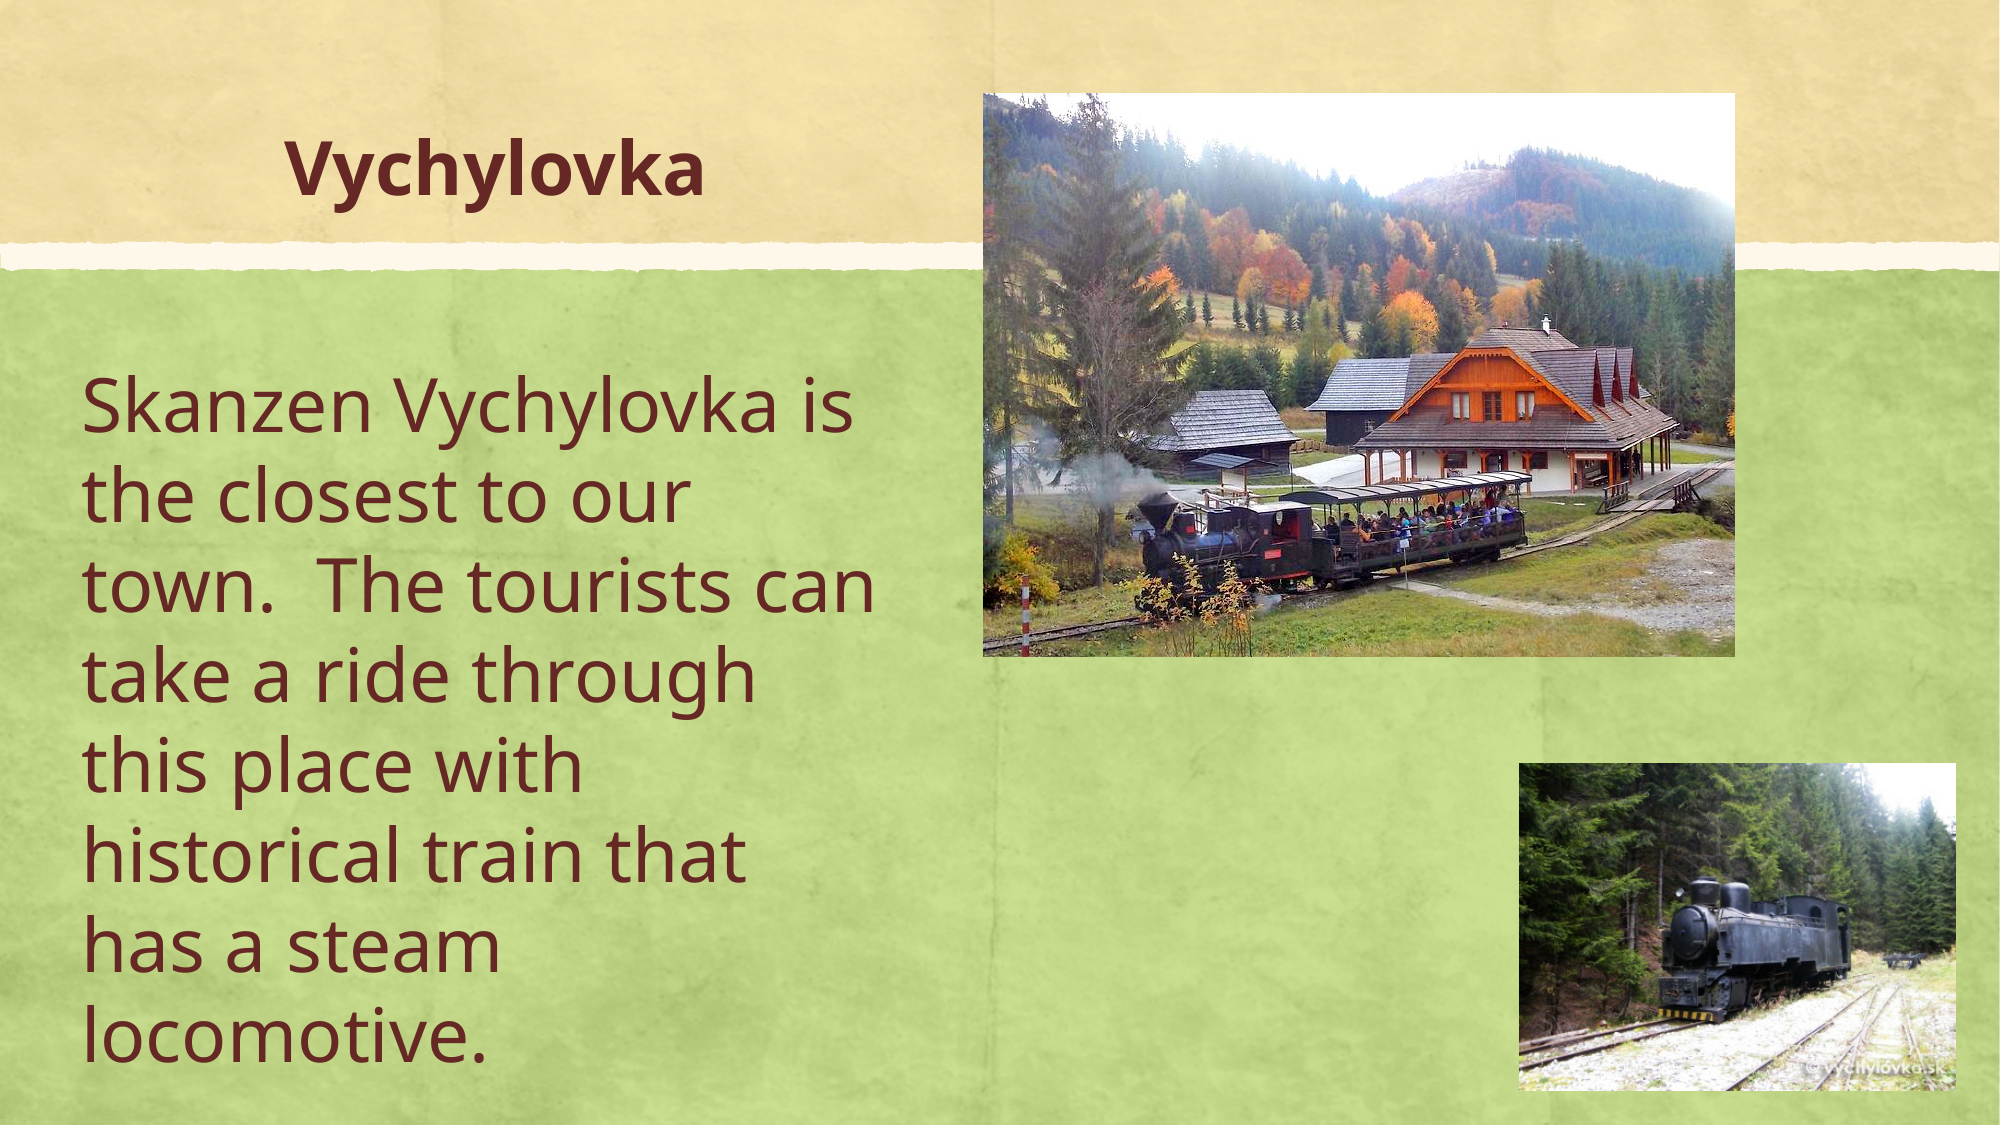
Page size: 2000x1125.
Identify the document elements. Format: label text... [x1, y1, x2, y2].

picture [983, 93, 1735, 657]
text_box Skanzen Vychylovka is the closest to our town. The tourists can take a ride through this place with historical train that has a steam locomotive. [66, 349, 894, 1085]
title Vychylovka [249, 31, 1750, 219]
picture [1519, 763, 1956, 1091]
